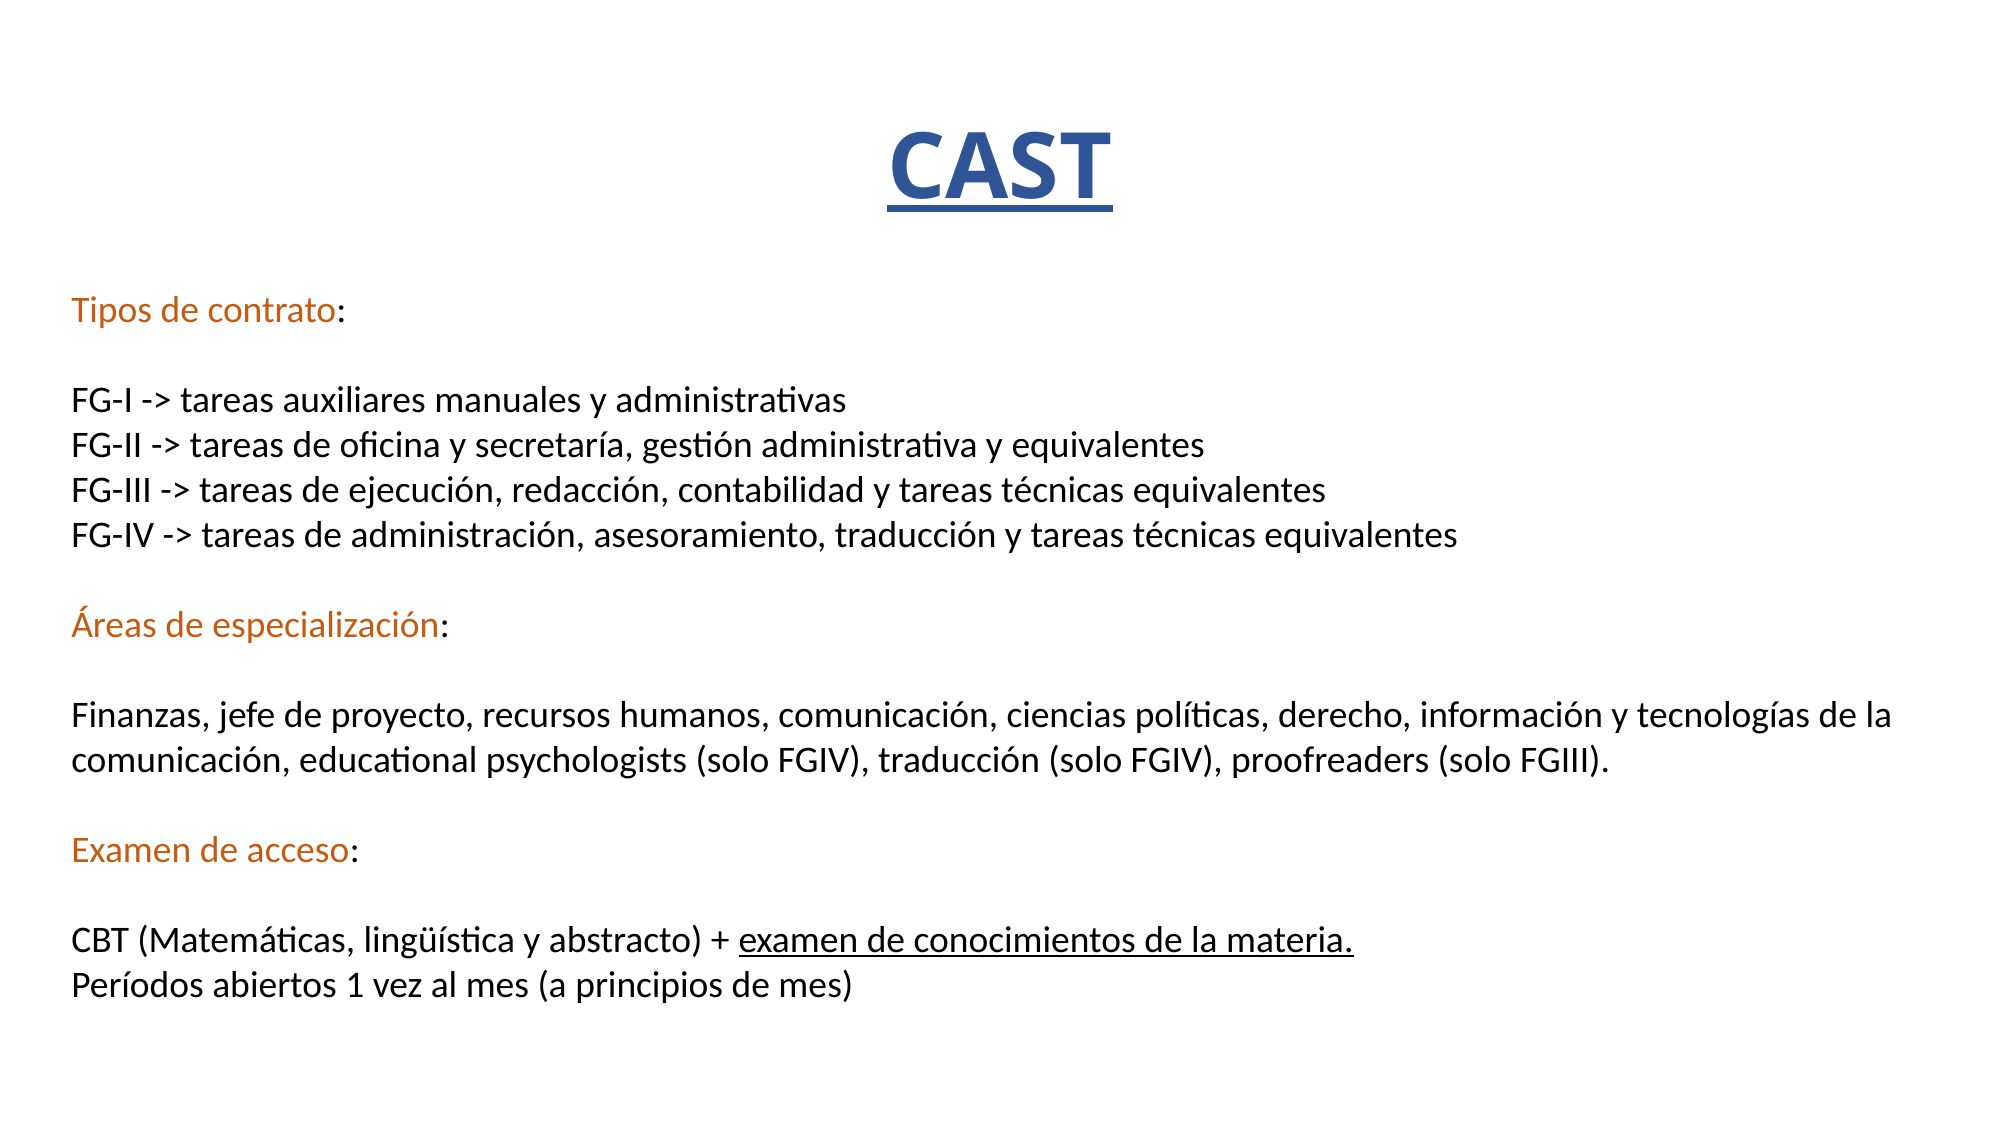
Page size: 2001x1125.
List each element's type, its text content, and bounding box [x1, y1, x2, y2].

title CAST [137, 59, 1863, 277]
text_box Tipos de contrato: FG-I -> tareas auxiliares manuales y administrativas FG-II -> tareas de oficina y secretaría, gestión administrativa y equivalentes FG-III -> tareas de ejecución, redacción, contabilidad y tareas técnicas equivalentes FG-IV -> tareas de administración, asesoramiento, traducción y tareas técnicas equivalentes Áreas de especialización: Finanzas, jefe de proyecto, recursos humanos, comunicación, ciencias políticas, derecho, información y tecnologías de la comunicación, educational psychologists (solo FGIV), traducción (solo FGIV), proofreaders (solo FGIII). Examen de acceso: CBT (Matemáticas, lingüística y abstracto) + examen de conocimientos de la materia. Períodos abiertos 1 vez al mes (a principios de mes) [56, 277, 1919, 1012]
